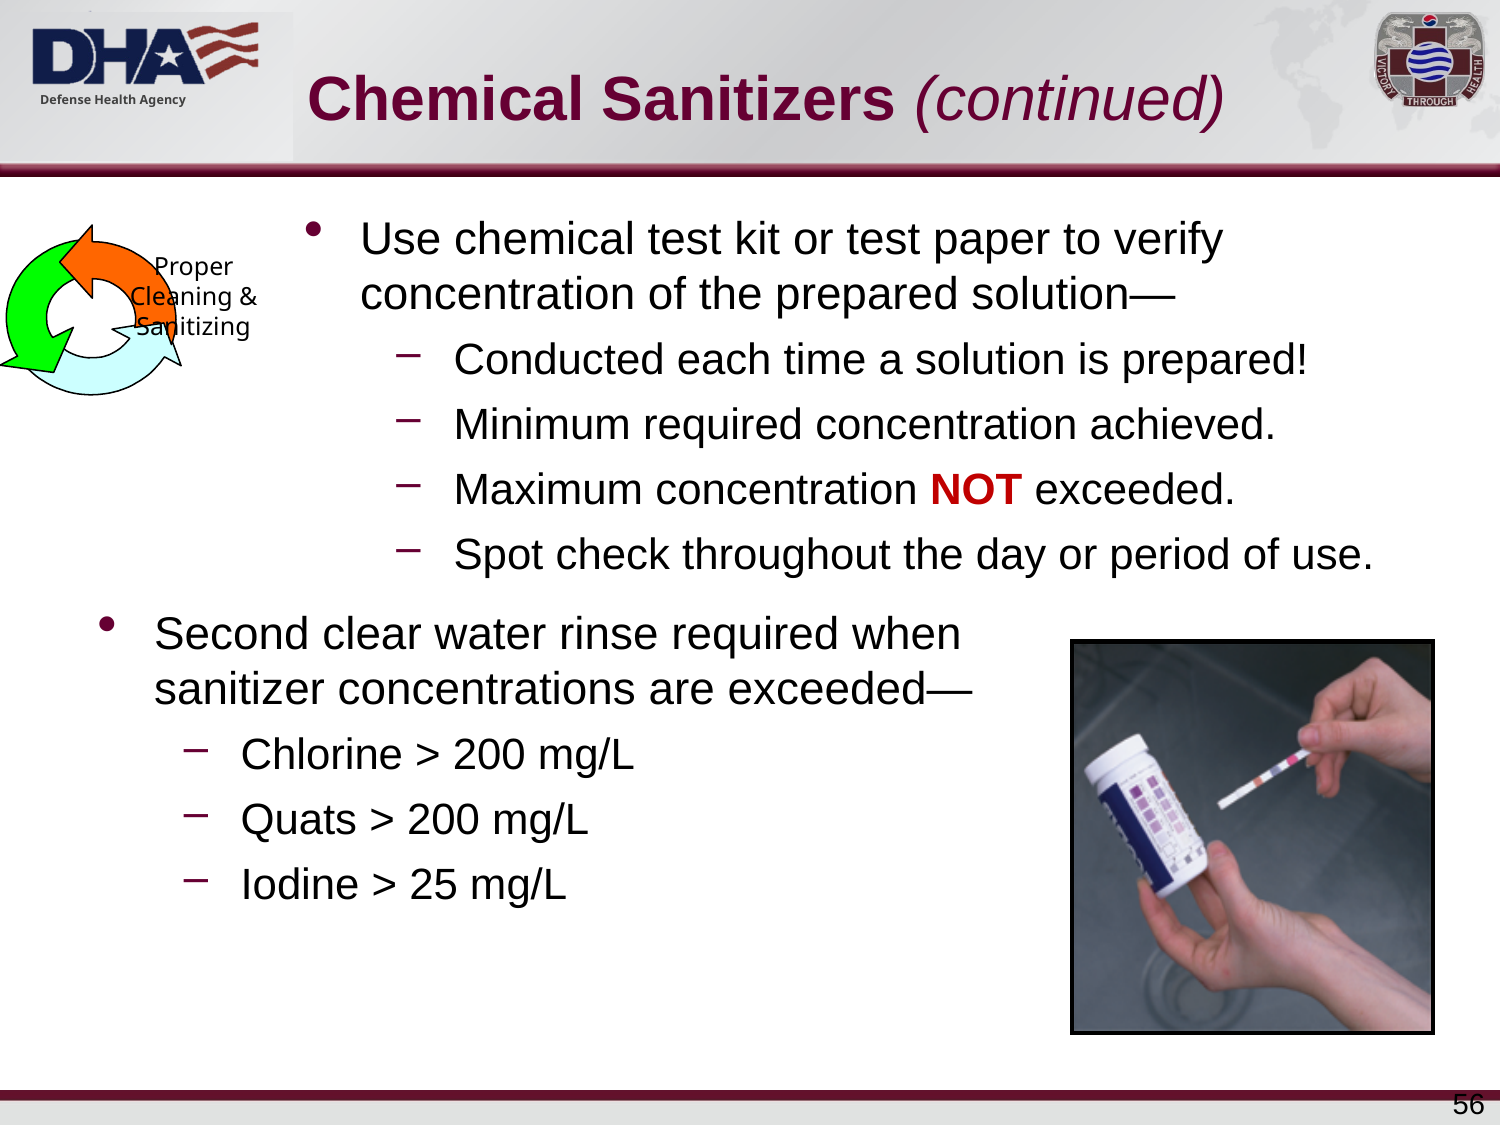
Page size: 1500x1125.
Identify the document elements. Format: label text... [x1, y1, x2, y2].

picture [24, 19, 267, 107]
picture [1073, 643, 1431, 1032]
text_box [0, 224, 301, 395]
picture [0, 0, 1500, 177]
title Chemical Sanitizers (continued) [75, 46, 1425, 144]
picture [0, 1090, 1374, 1125]
list Use chemical test kit or test paper to verify concentration of the prepared solution— Conducted each time a solution is prepared! Minimum required concentration achieved. Maximum concentration NOT exceeded. Spot check throughout the day or period of use. Second clear water rinse required when sanitizer concentrations are exceeded— Chlorine > 200 mg/L Quats > 200 mg/L Iodine > 25 mg/L [81, 201, 1432, 982]
text_box 56 [1374, 1077, 1500, 1125]
